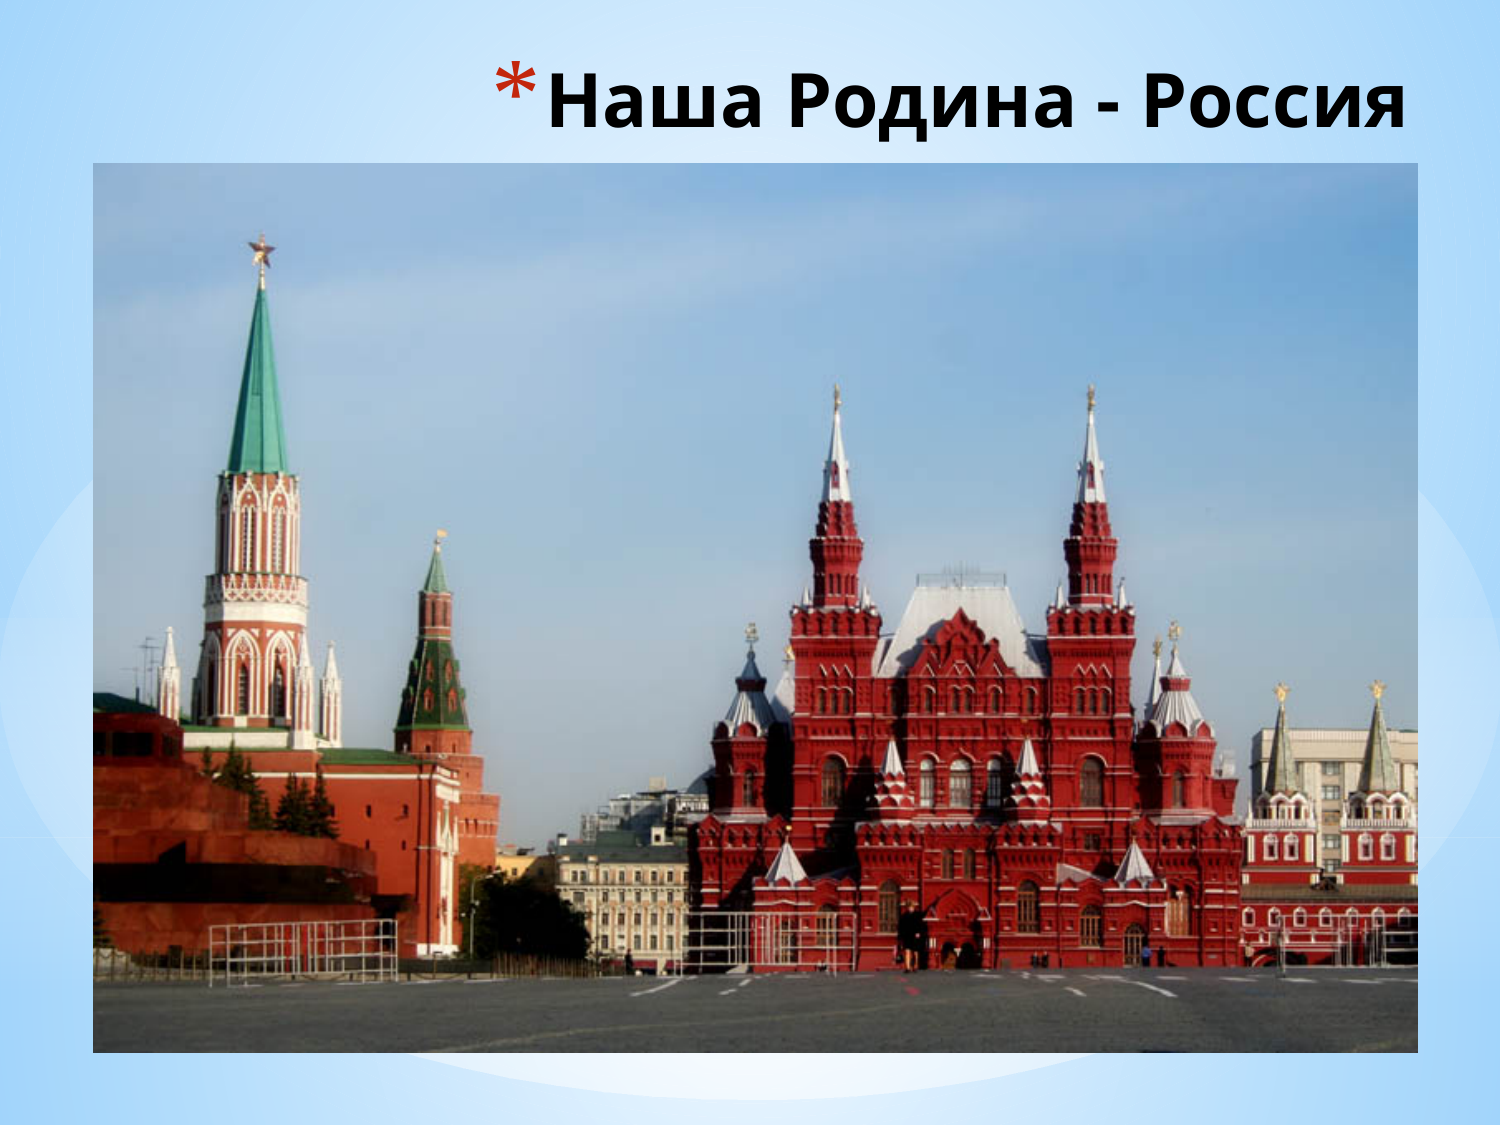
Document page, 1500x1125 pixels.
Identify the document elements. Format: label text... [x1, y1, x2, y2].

title Наша Родина - Россия [75, 45, 1425, 153]
picture [93, 163, 1419, 1054]
